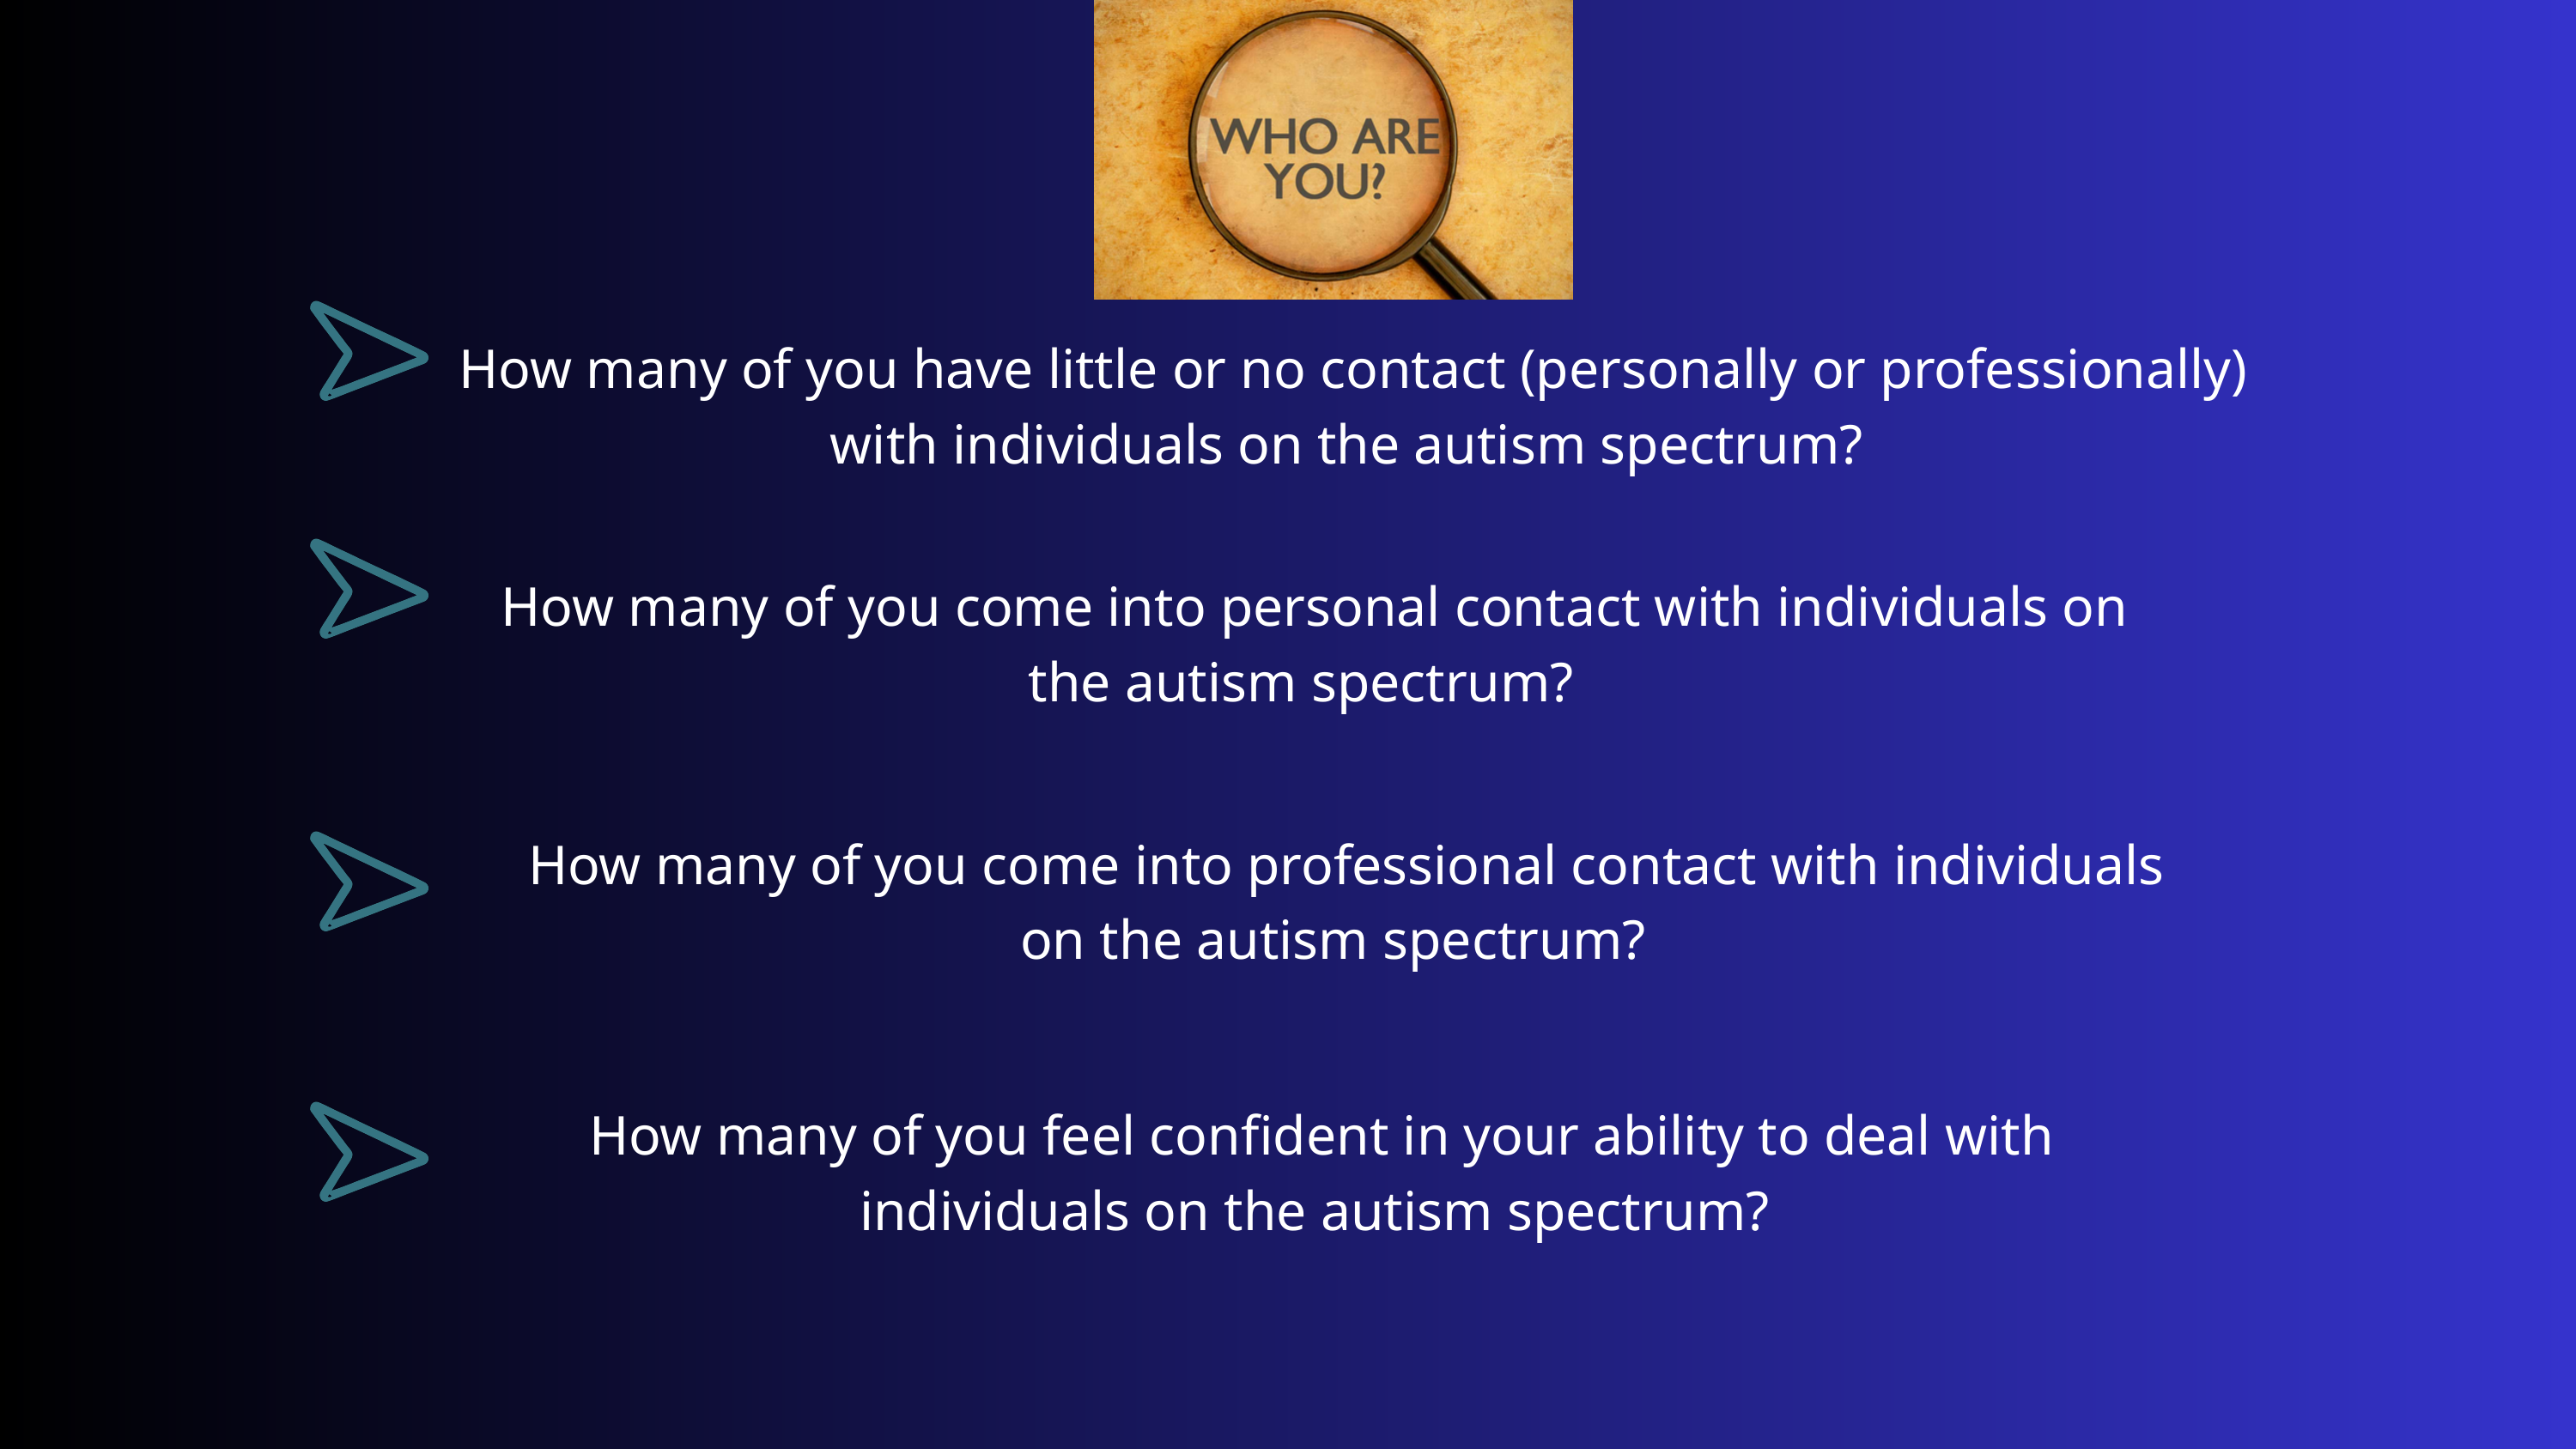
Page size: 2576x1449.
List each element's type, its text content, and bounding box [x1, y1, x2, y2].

text_box How many of you have little or no contact (personally or professionally) with individuals on the autism spectrum? [443, 324, 2251, 475]
text_box [307, 1100, 430, 1203]
text_box [307, 829, 430, 933]
text_box [307, 537, 430, 640]
text_box [307, 299, 430, 403]
text_box How many of you come into professional contact with individuals on the autism spectrum? [461, 820, 2206, 971]
text_box How many of you feel confident in your ability to deal with individuals on the autism spectrum? [443, 1090, 2188, 1241]
text_box How many of you come into personal contact with individuals on the autism spectrum? [429, 562, 2173, 712]
text_box [1094, 0, 1573, 300]
